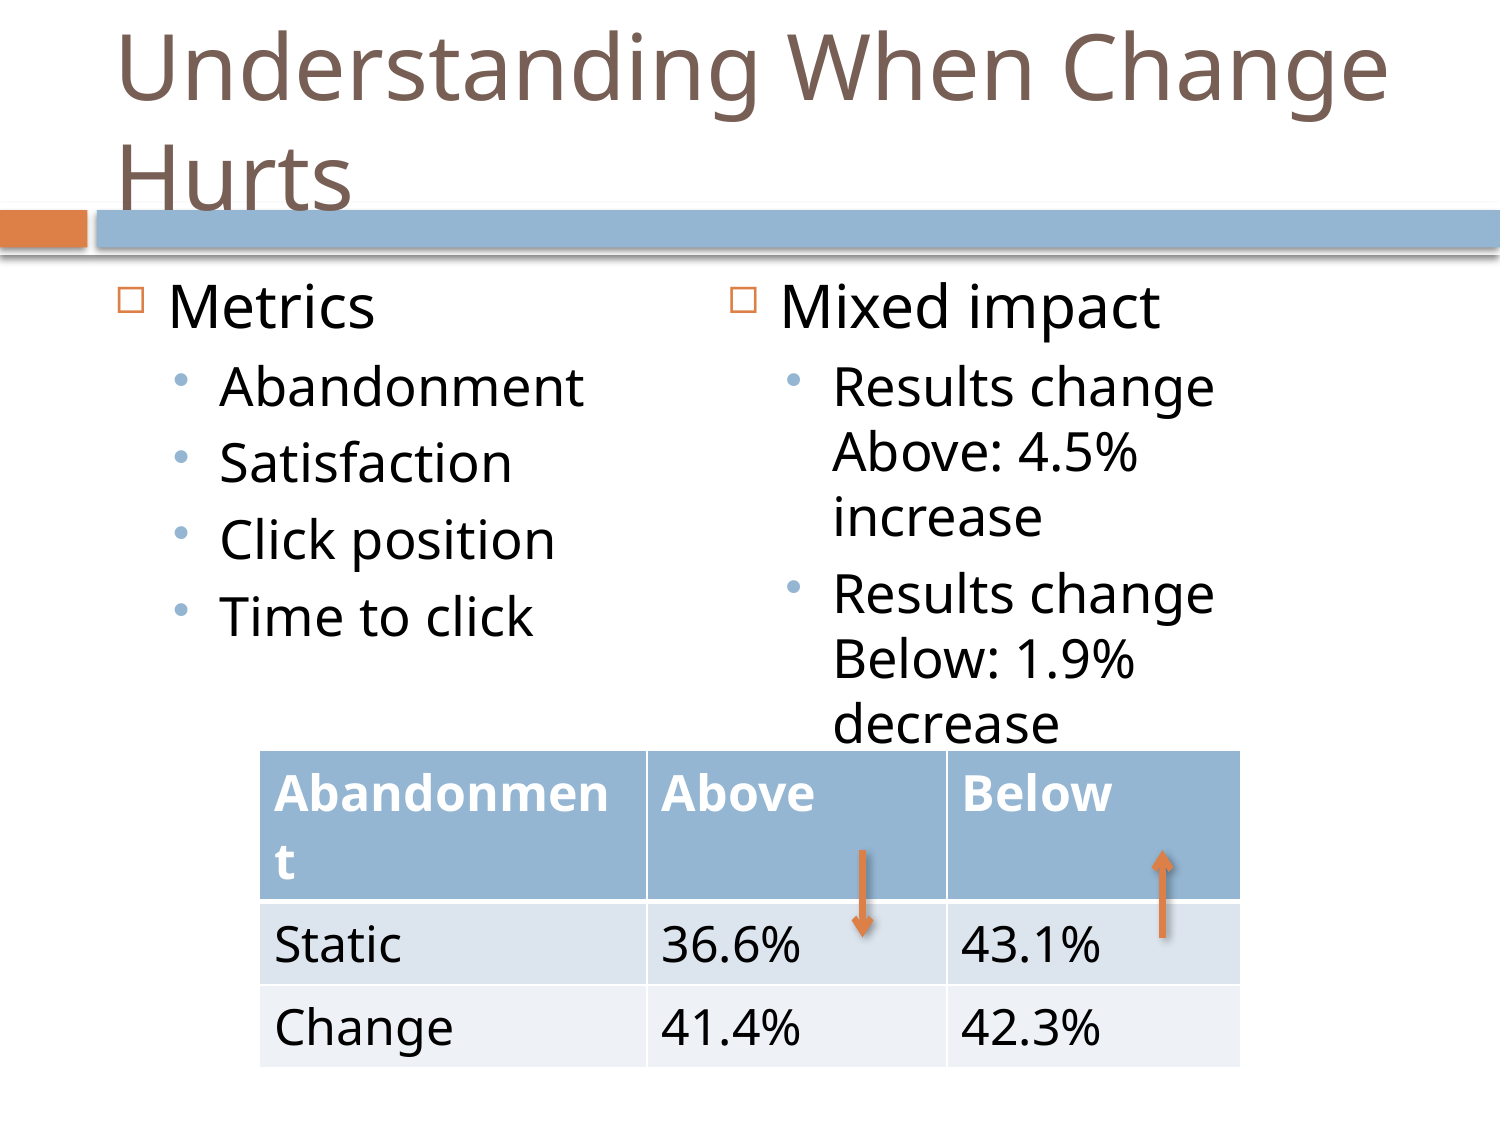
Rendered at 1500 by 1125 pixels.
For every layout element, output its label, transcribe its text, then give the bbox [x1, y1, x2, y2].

table_cell 41.4% [648, 986, 946, 1067]
table_header Below [948, 751, 1240, 899]
table_header Above [648, 751, 946, 899]
list Mixed impact Results change Above: 4.5% increase Results change Below: 1.9% decrease [712, 260, 1350, 1011]
table_cell 36.6% [648, 904, 946, 984]
title Understanding When Change Hurts [99, 37, 1438, 200]
table_cell Change [260, 986, 646, 1067]
table_cell 42.3% [948, 986, 1240, 1067]
table_header Abandonment [260, 751, 646, 899]
table_cell 43.1% [948, 904, 1240, 984]
list Metrics Abandonment Satisfaction Click position Time to click [99, 260, 712, 1011]
table_cell Static [260, 904, 646, 984]
